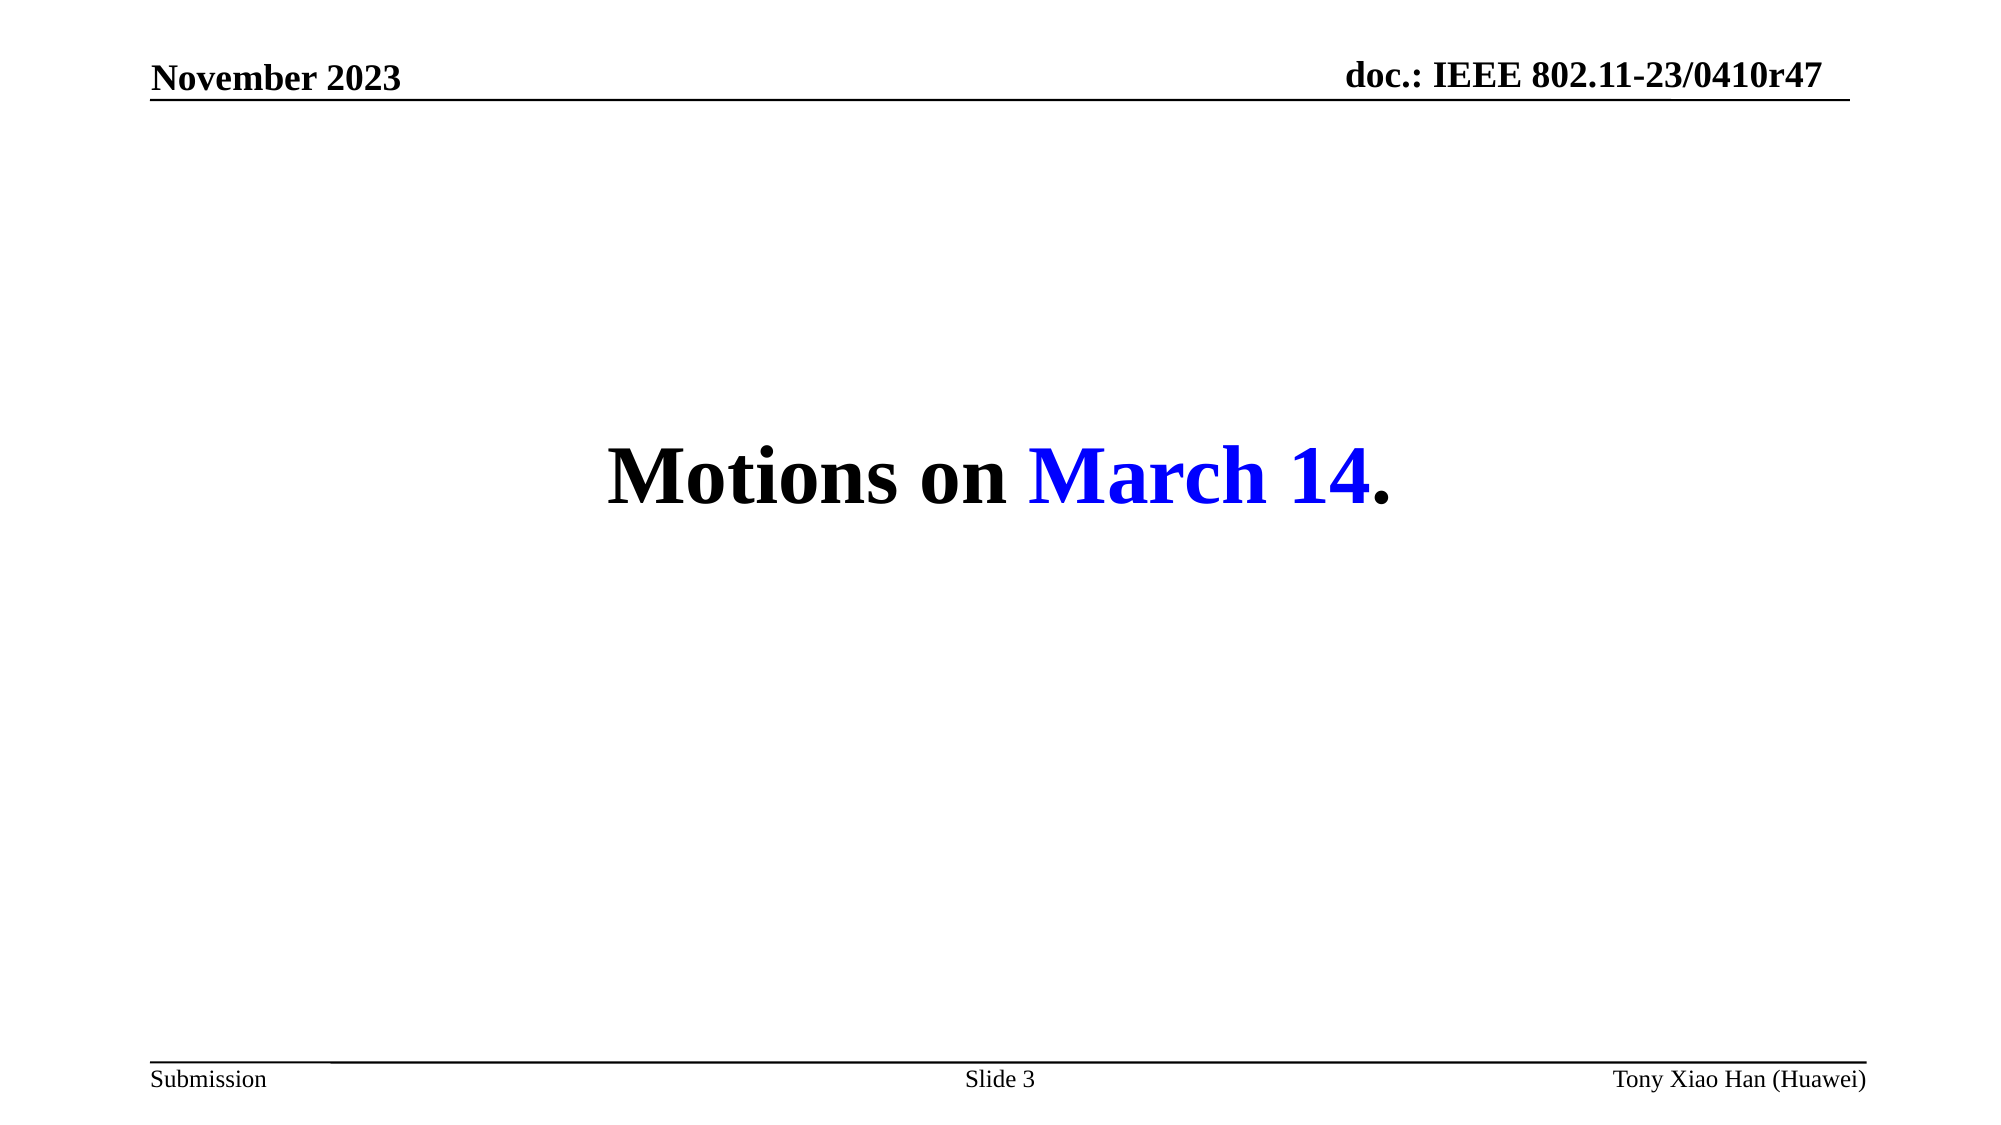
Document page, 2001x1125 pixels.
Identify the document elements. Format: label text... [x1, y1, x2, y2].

text_box Motions on March 14. [362, 412, 1638, 950]
